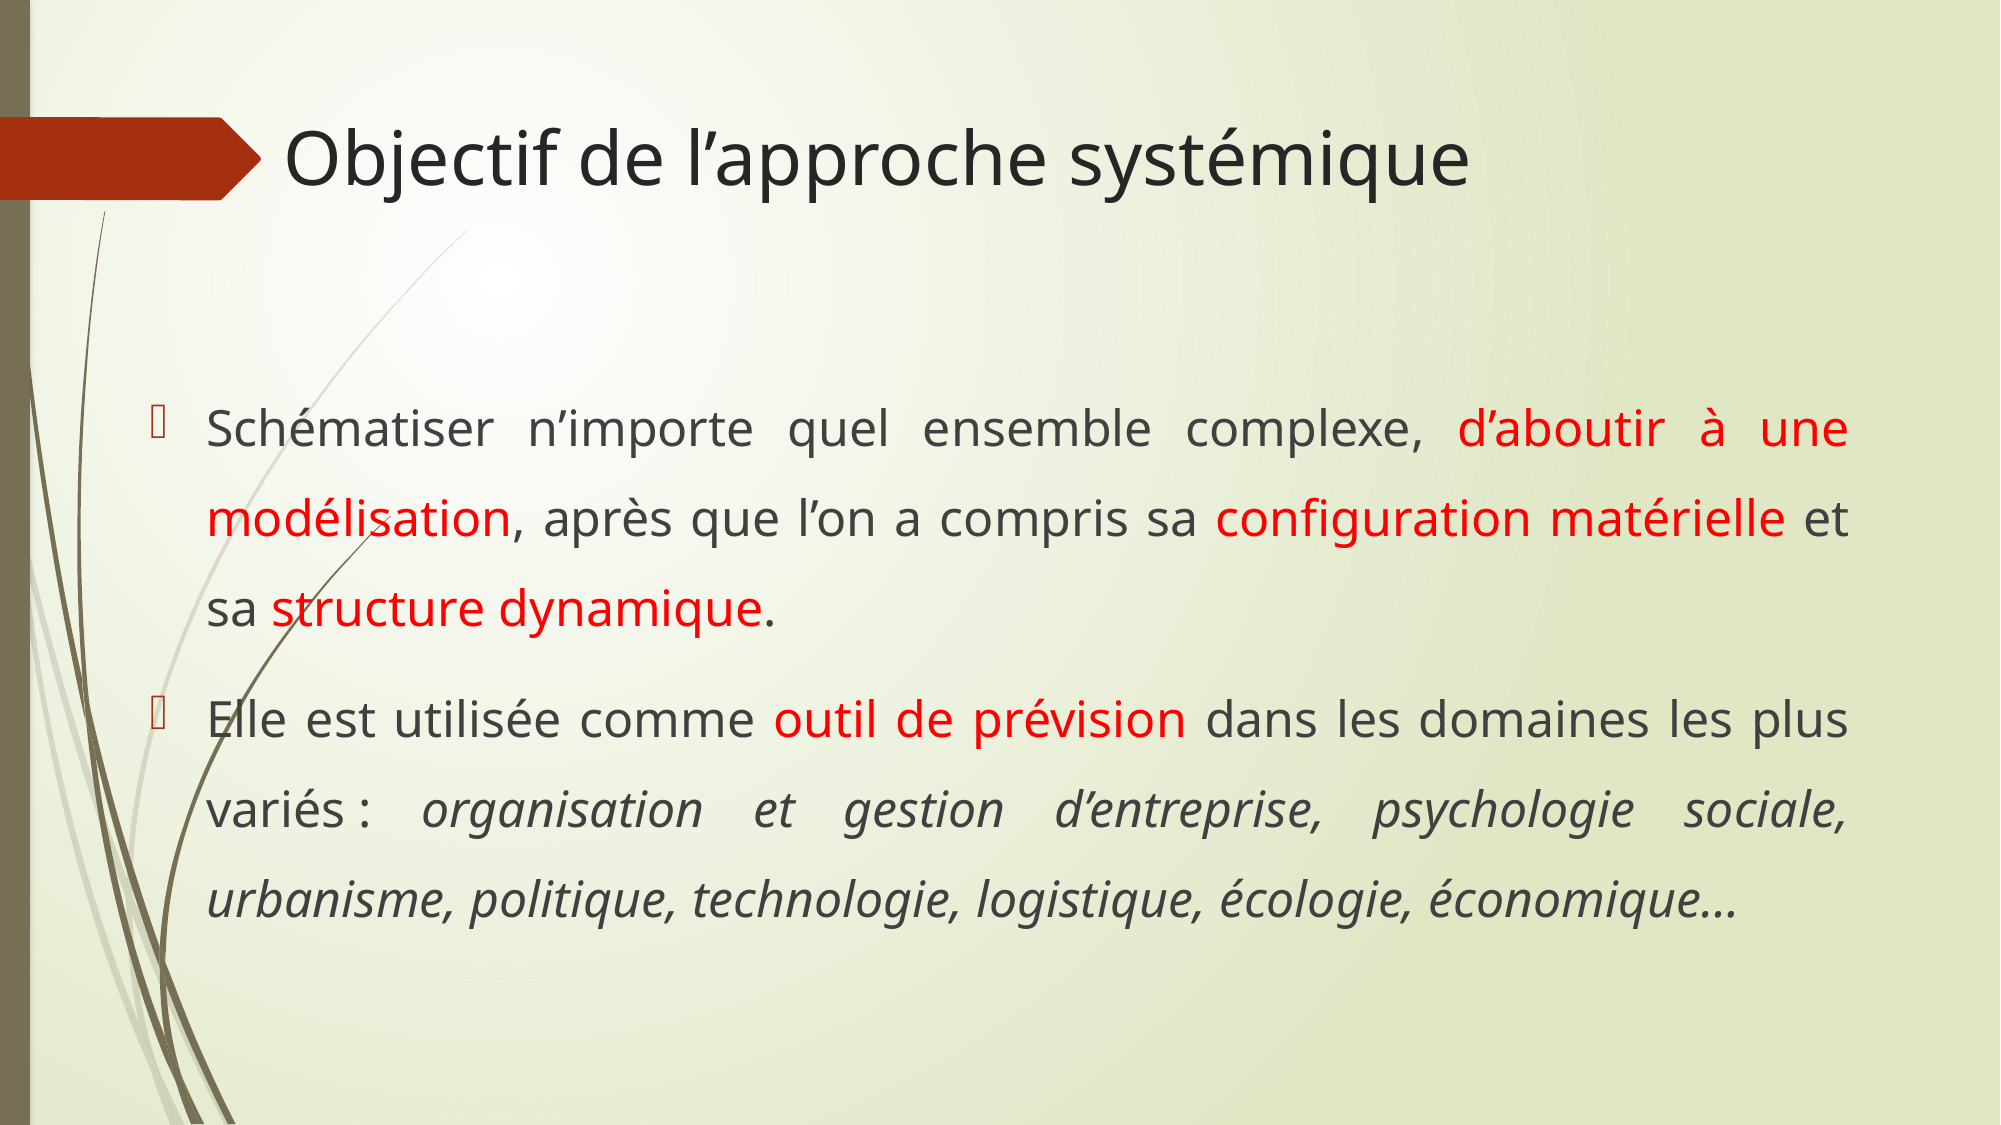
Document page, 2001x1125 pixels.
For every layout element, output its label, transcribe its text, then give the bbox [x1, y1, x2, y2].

title Objectif de l’approche systémique [269, 102, 1731, 313]
list Schématiser n’importe quel ensemble complexe, d’aboutir à une modélisation, après que l’on a compris sa configuration matérielle et sa structure dynamique. Elle est utilisée comme outil de prévision dans les domaines les plus variés : organisation et gestion d’entreprise, psychologie sociale, urbanisme, politique, technologie, logistique, écologie, économique… [134, 358, 1866, 1070]
